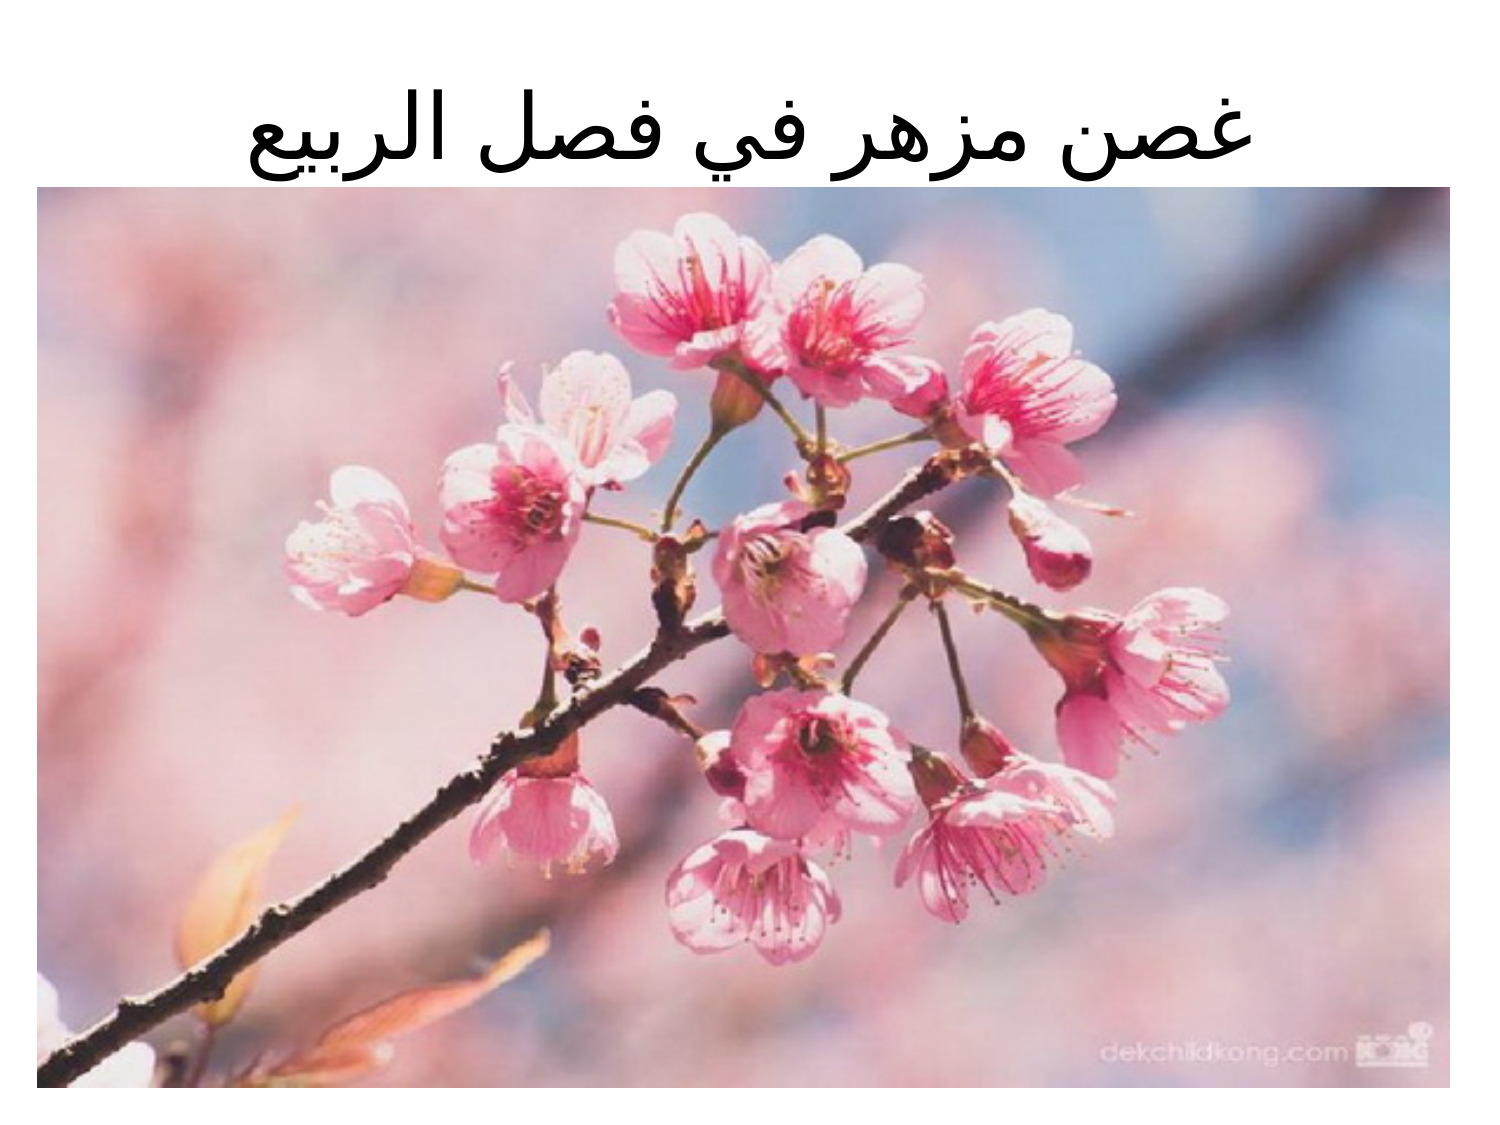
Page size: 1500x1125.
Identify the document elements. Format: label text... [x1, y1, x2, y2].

title غصن مزهر في فصل الربيع [75, 45, 1425, 185]
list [37, 187, 1451, 1088]
